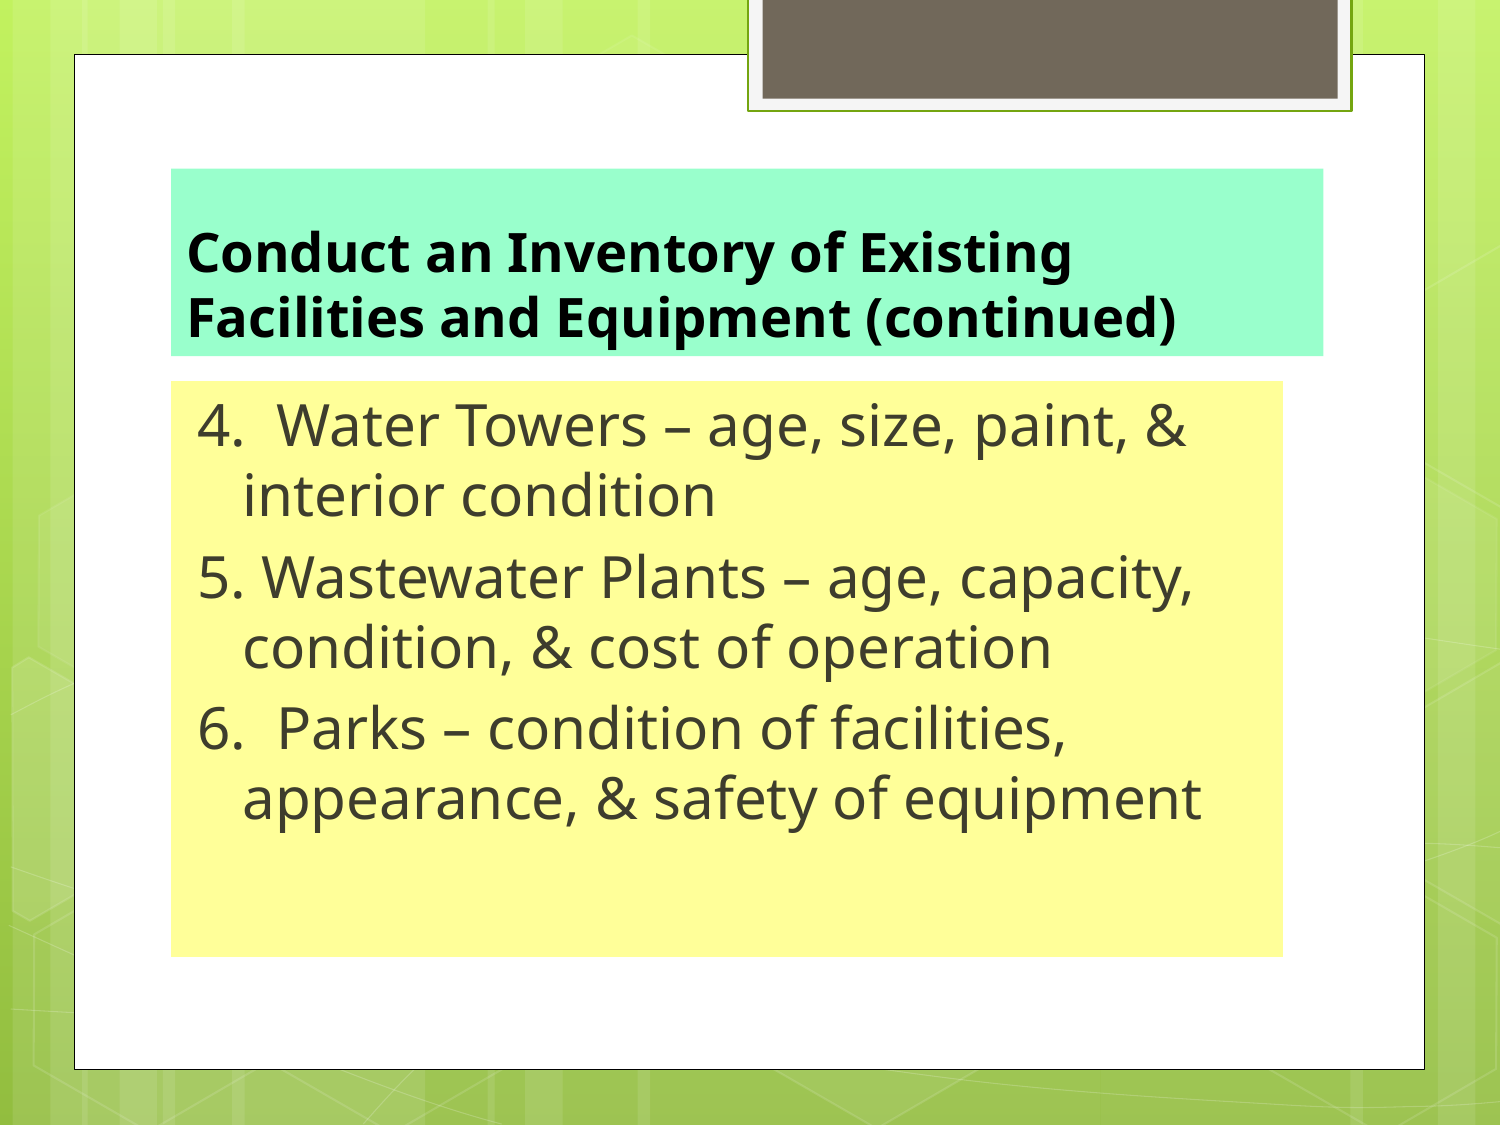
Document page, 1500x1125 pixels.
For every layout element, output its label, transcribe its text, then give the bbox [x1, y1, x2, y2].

title Conduct an Inventory of Existing Facilities and Equipment (continued) [171, 168, 1324, 357]
list 4. Water Towers – age, size, paint, & interior condition 5. Wastewater Plants – age, capacity, condition, & cost of operation 6. Parks – condition of facilities, appearance, & safety of equipment [171, 381, 1283, 957]
